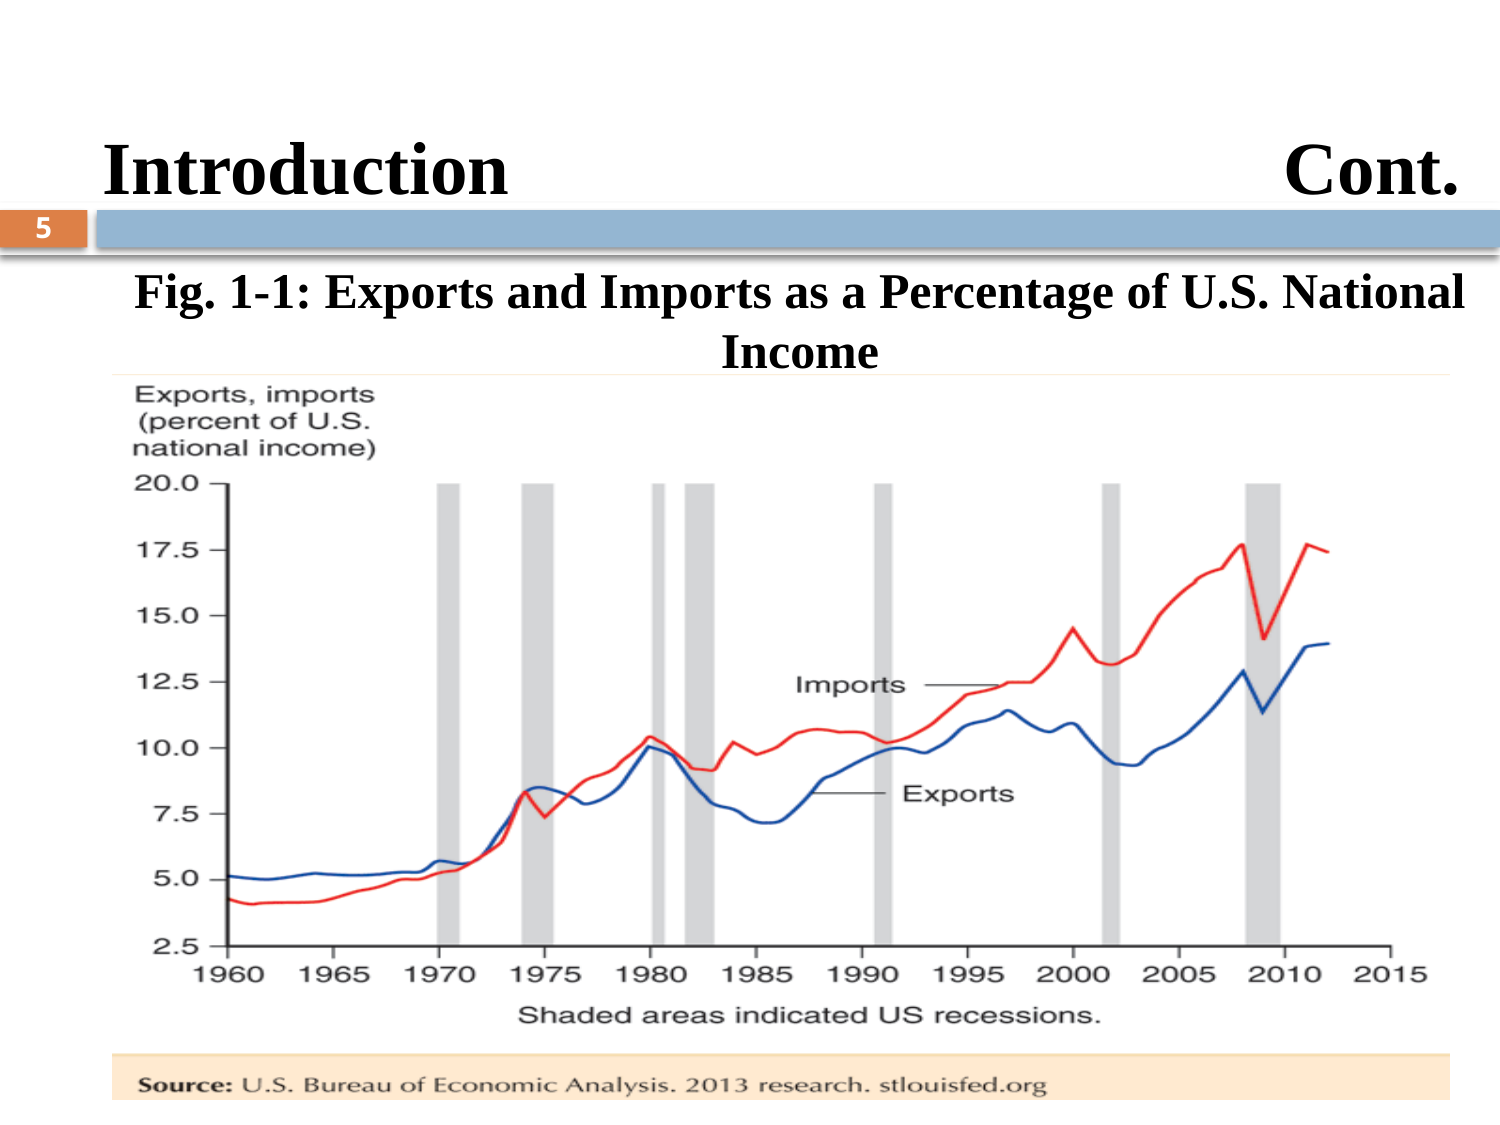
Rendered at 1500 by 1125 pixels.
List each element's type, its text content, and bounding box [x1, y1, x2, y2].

picture [112, 374, 1451, 1101]
slide_number 5 [0, 208, 88, 249]
text_box Fig. 1-1: Exports and Imports as a Percentage of U.S. National Income [99, 251, 1500, 386]
text_box Introduction Cont. [87, 112, 1498, 218]
footer Week - 2 [99, 1024, 106, 1085]
